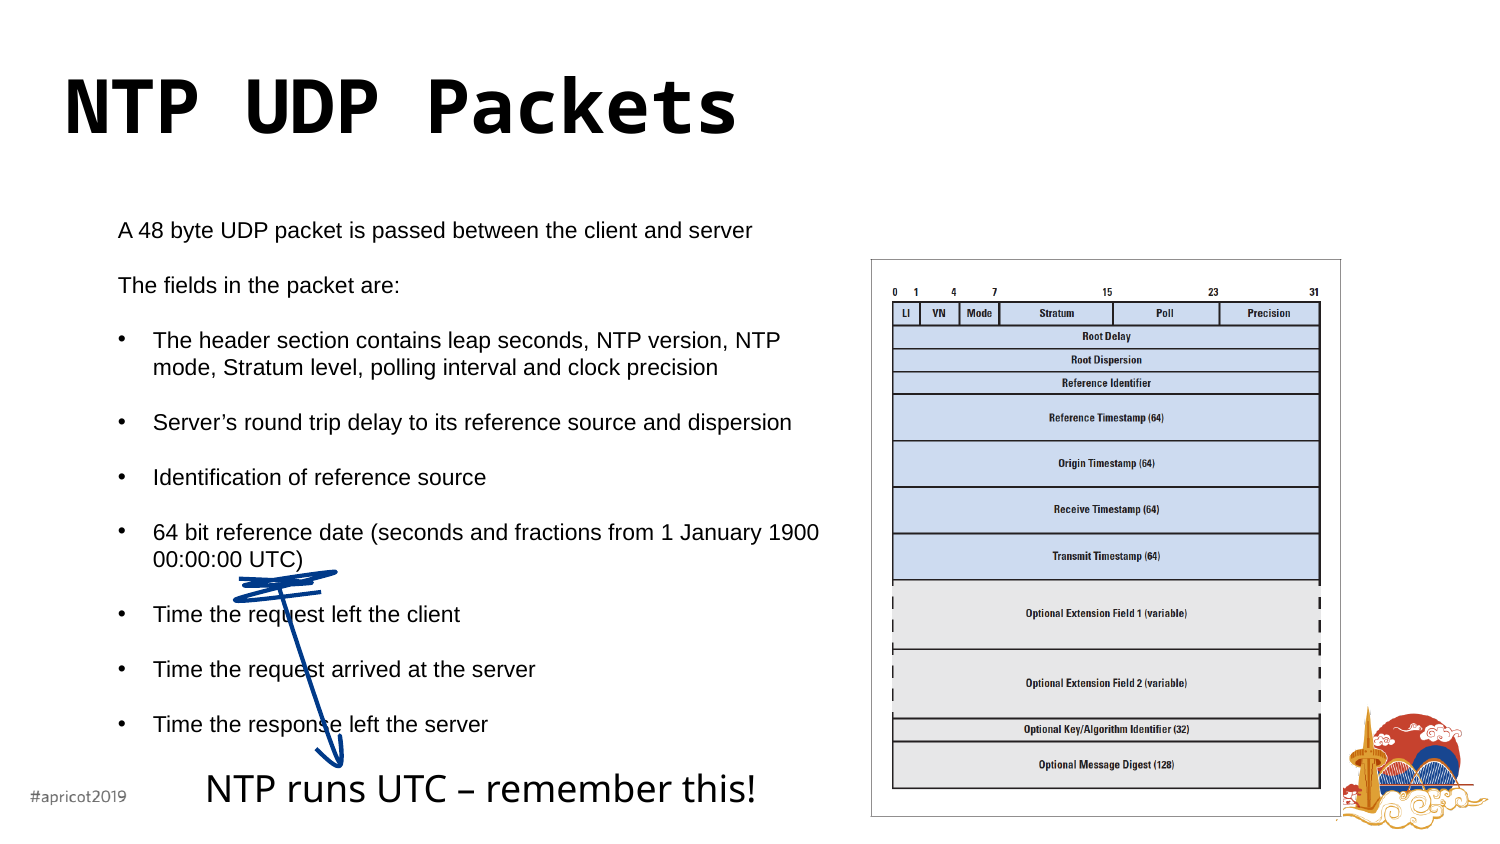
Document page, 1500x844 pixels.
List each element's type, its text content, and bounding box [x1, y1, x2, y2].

text_box A 48 byte UDP packet is passed between the client and server The fields in the packet are: The header section contains leap seconds, NTP version, NTP mode, Stratum level, polling interval and clock precision Server’s round trip delay to its reference source and dispersion Identification of reference source 64 bit reference date (seconds and fractions from 1 January 1900 00:00:00 UTC) Time the request left the client Time the request arrived at the server Time the response left the server [103, 207, 859, 745]
text_box [232, 569, 338, 604]
text_box [275, 582, 344, 769]
picture [869, 257, 1343, 819]
text_box NTP runs UTC – remember this! [190, 757, 772, 818]
title NTP UDP Packets [64, 33, 1436, 175]
